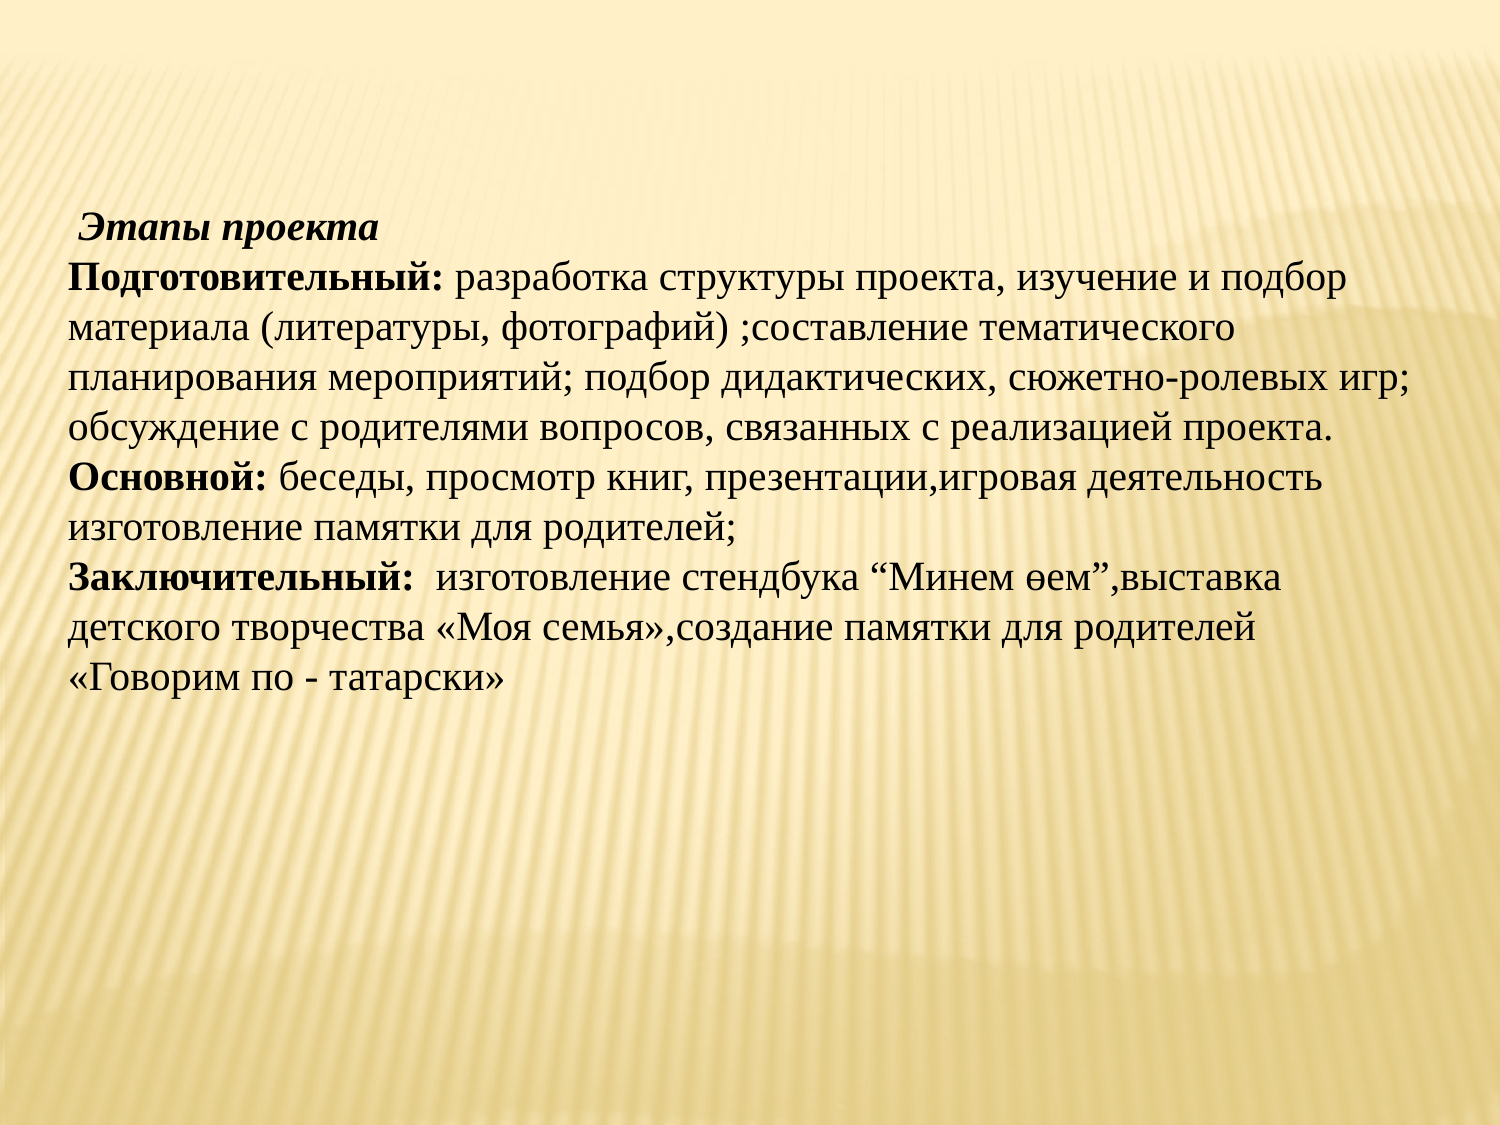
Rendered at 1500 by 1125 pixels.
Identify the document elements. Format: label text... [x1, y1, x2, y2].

text_box Этапы проекта Подготовительный: разработка структуры проекта, изучение и подбор материала (литературы, фотографий) ;составление тематического планирования мероприятий; подбор дидактических, сюжетно-ролевых игр; обсуждение с родителями вопросов, связанных с реализацией проекта. Основной: беседы, просмотр книг, презентации,игровая деятельность изготовление памятки для родителей; Заключительный: изготовление стендбука “Минем өем”,выставка детского творчества «Моя семья»,создание памятки для родителей «Говорим по - татарски» [53, 191, 1436, 807]
